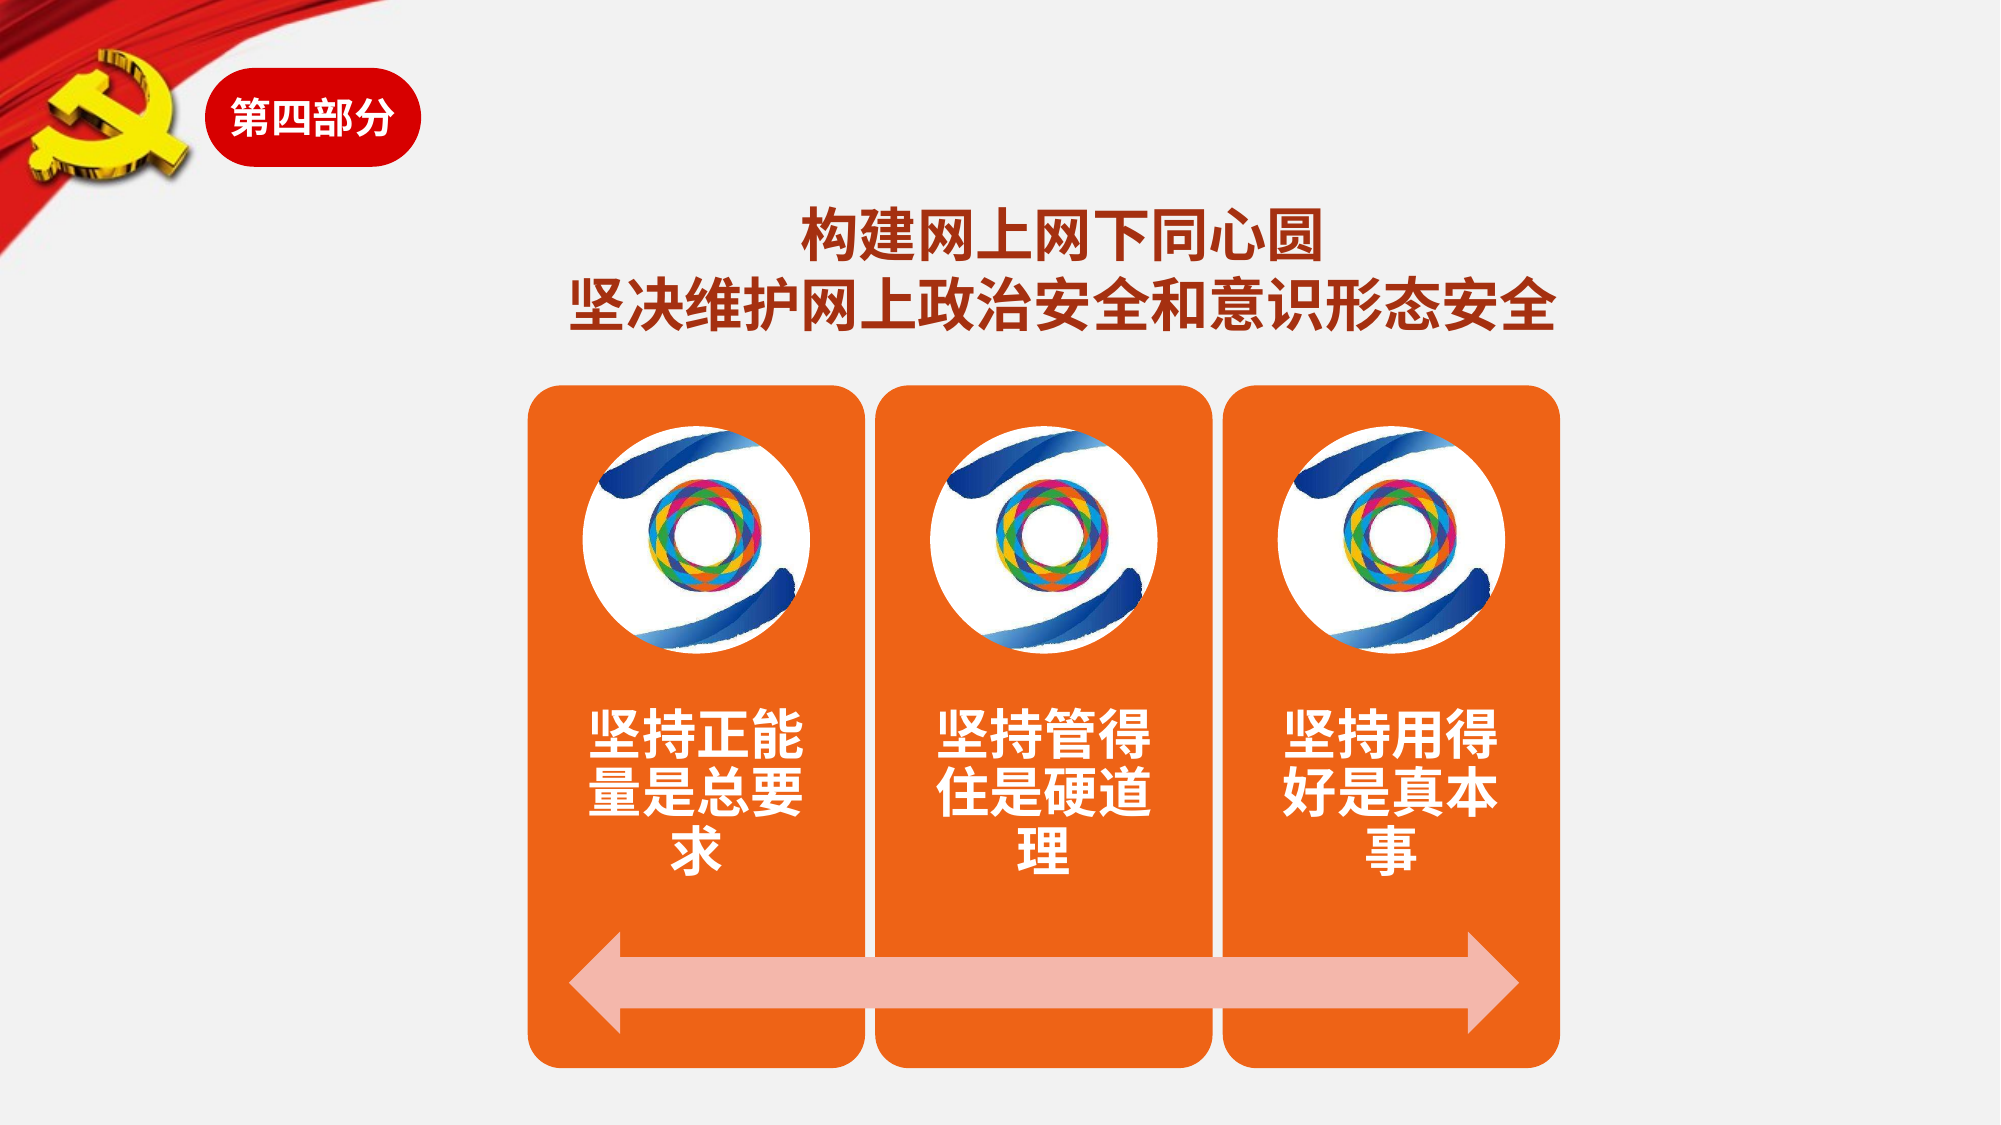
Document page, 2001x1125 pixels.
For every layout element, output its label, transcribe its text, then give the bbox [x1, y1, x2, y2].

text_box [527, 385, 1561, 1069]
picture [0, 0, 2000, 1125]
text_box 构建网上网下同心圆 坚决维护网上政治安全和意识形态安全 [340, 190, 1785, 277]
text_box 第四部分 [205, 68, 421, 167]
